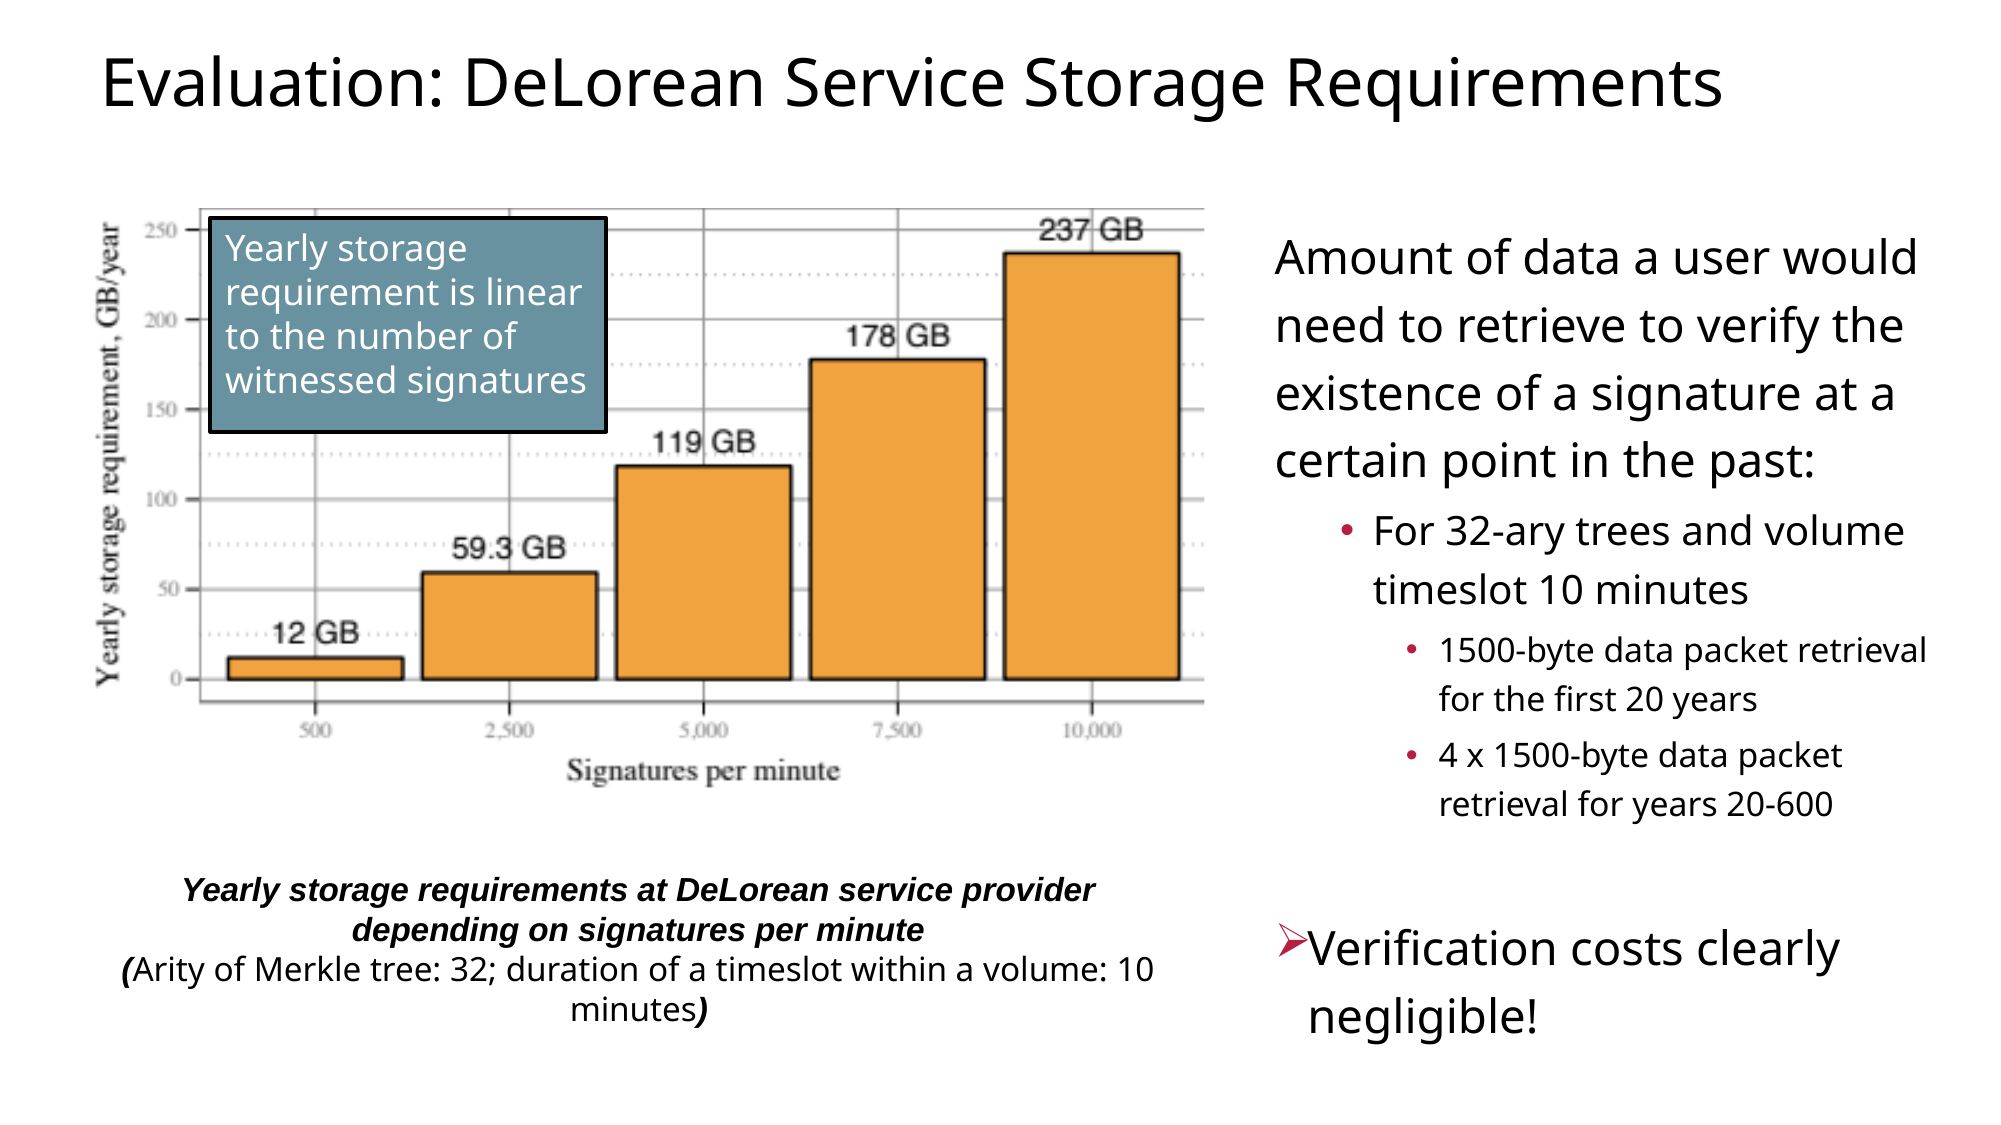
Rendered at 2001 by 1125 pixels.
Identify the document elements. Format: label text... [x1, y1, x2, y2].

text_box Yearly storage requirements at DeLorean service provider depending on signatures per minute (Arity of Merkle tree: 32; duration of a timeslot within a volume: 10 minutes) [85, 860, 1192, 1036]
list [85, 208, 1205, 790]
title Evaluation: DeLorean Service Storage Requirements [85, 41, 1897, 156]
text_box Amount of data a user would need to retrieve to verify the existence of a signature at a certain point in the past: For 32-ary trees and volume timeslot 10 minutes 1500-byte data packet retrieval for the first 20 years 4 x 1500-byte data packet retrieval for years 20-600 Verification costs clearly negligible! [1259, 208, 1972, 1070]
